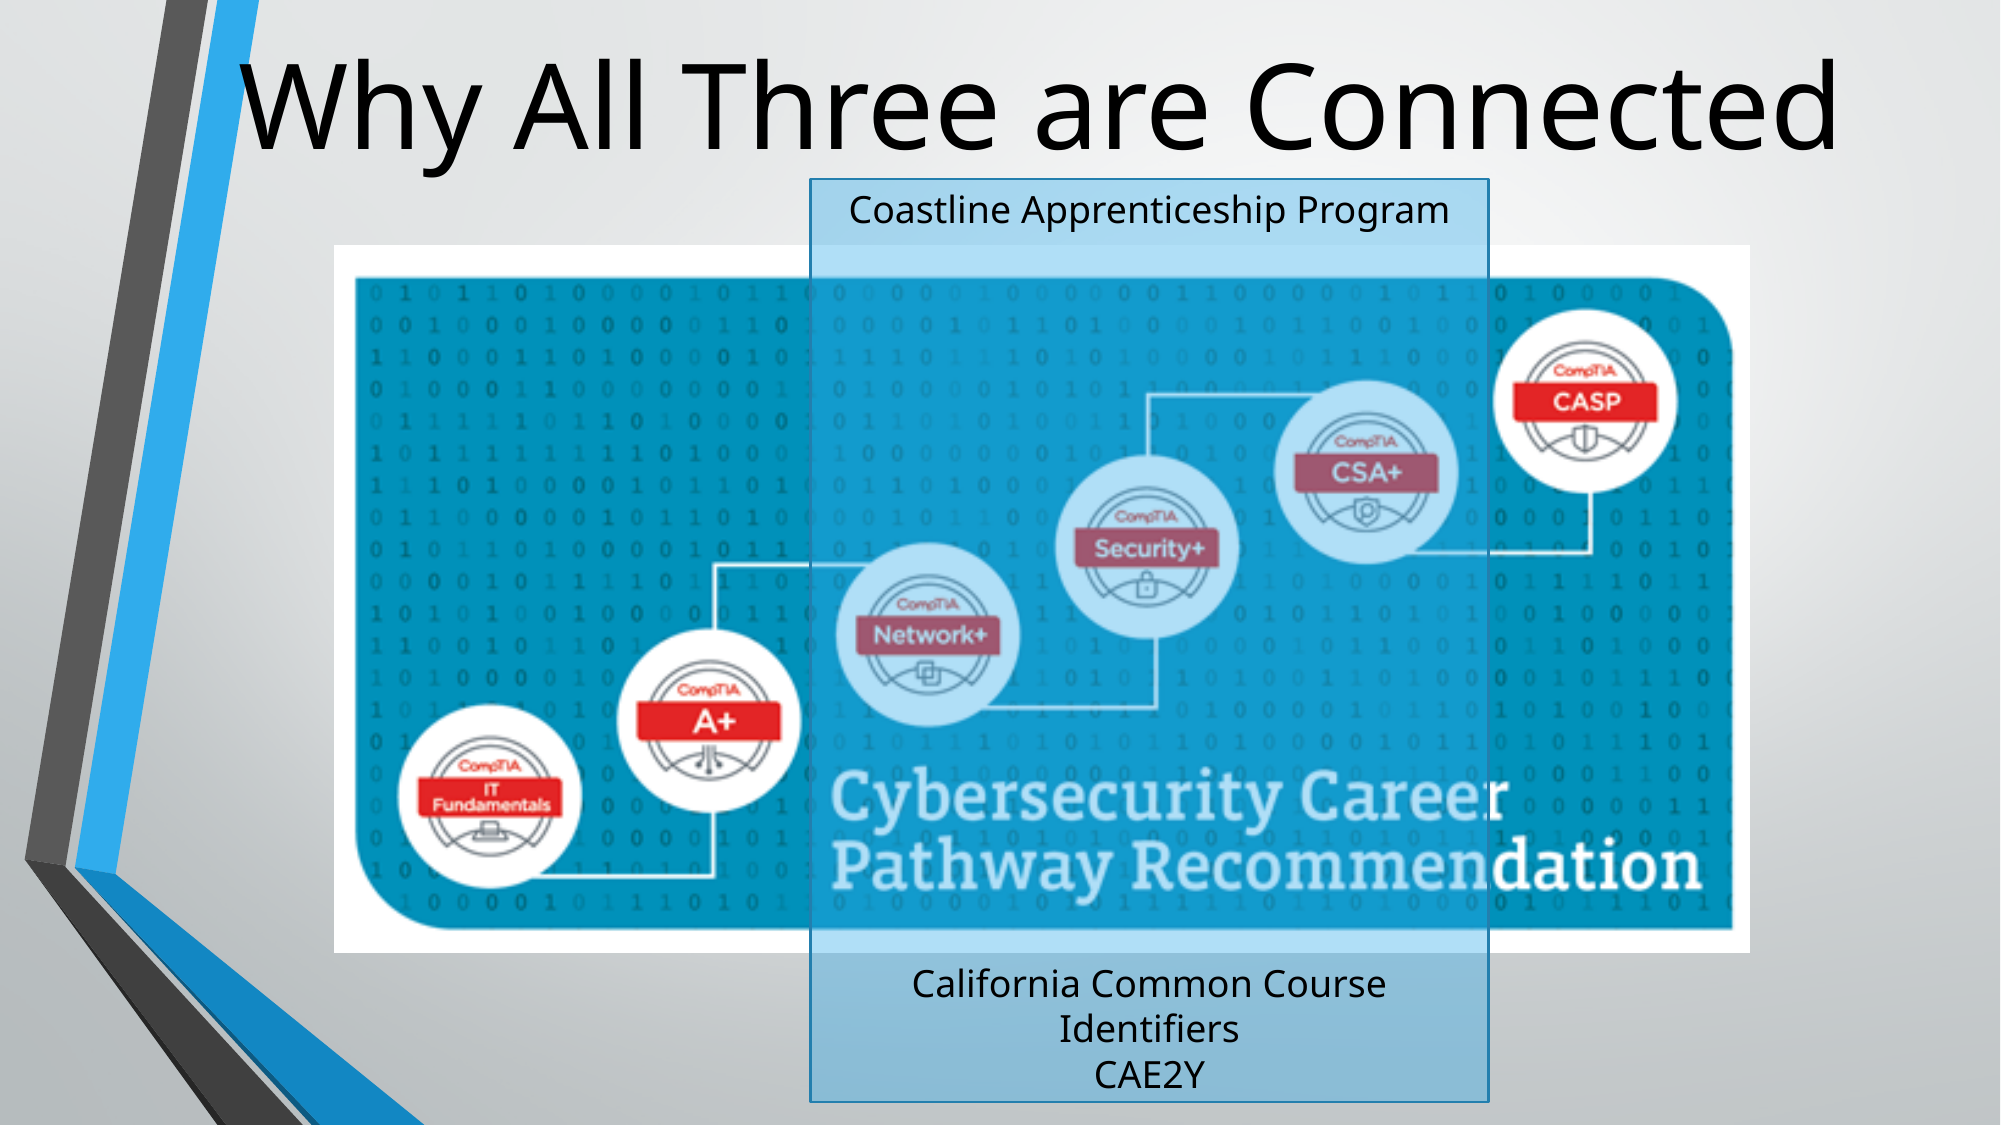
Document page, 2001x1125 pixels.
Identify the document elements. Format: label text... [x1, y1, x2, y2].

text_box California Common Course Identifiers [810, 953, 1489, 1043]
title Why All Three are Connected [220, 0, 1864, 246]
text_box [809, 178, 1490, 245]
text_box Coastline Apprenticeship Program [810, 179, 1489, 239]
text_box CAE2Y [810, 1043, 1489, 1104]
picture [334, 245, 1750, 953]
